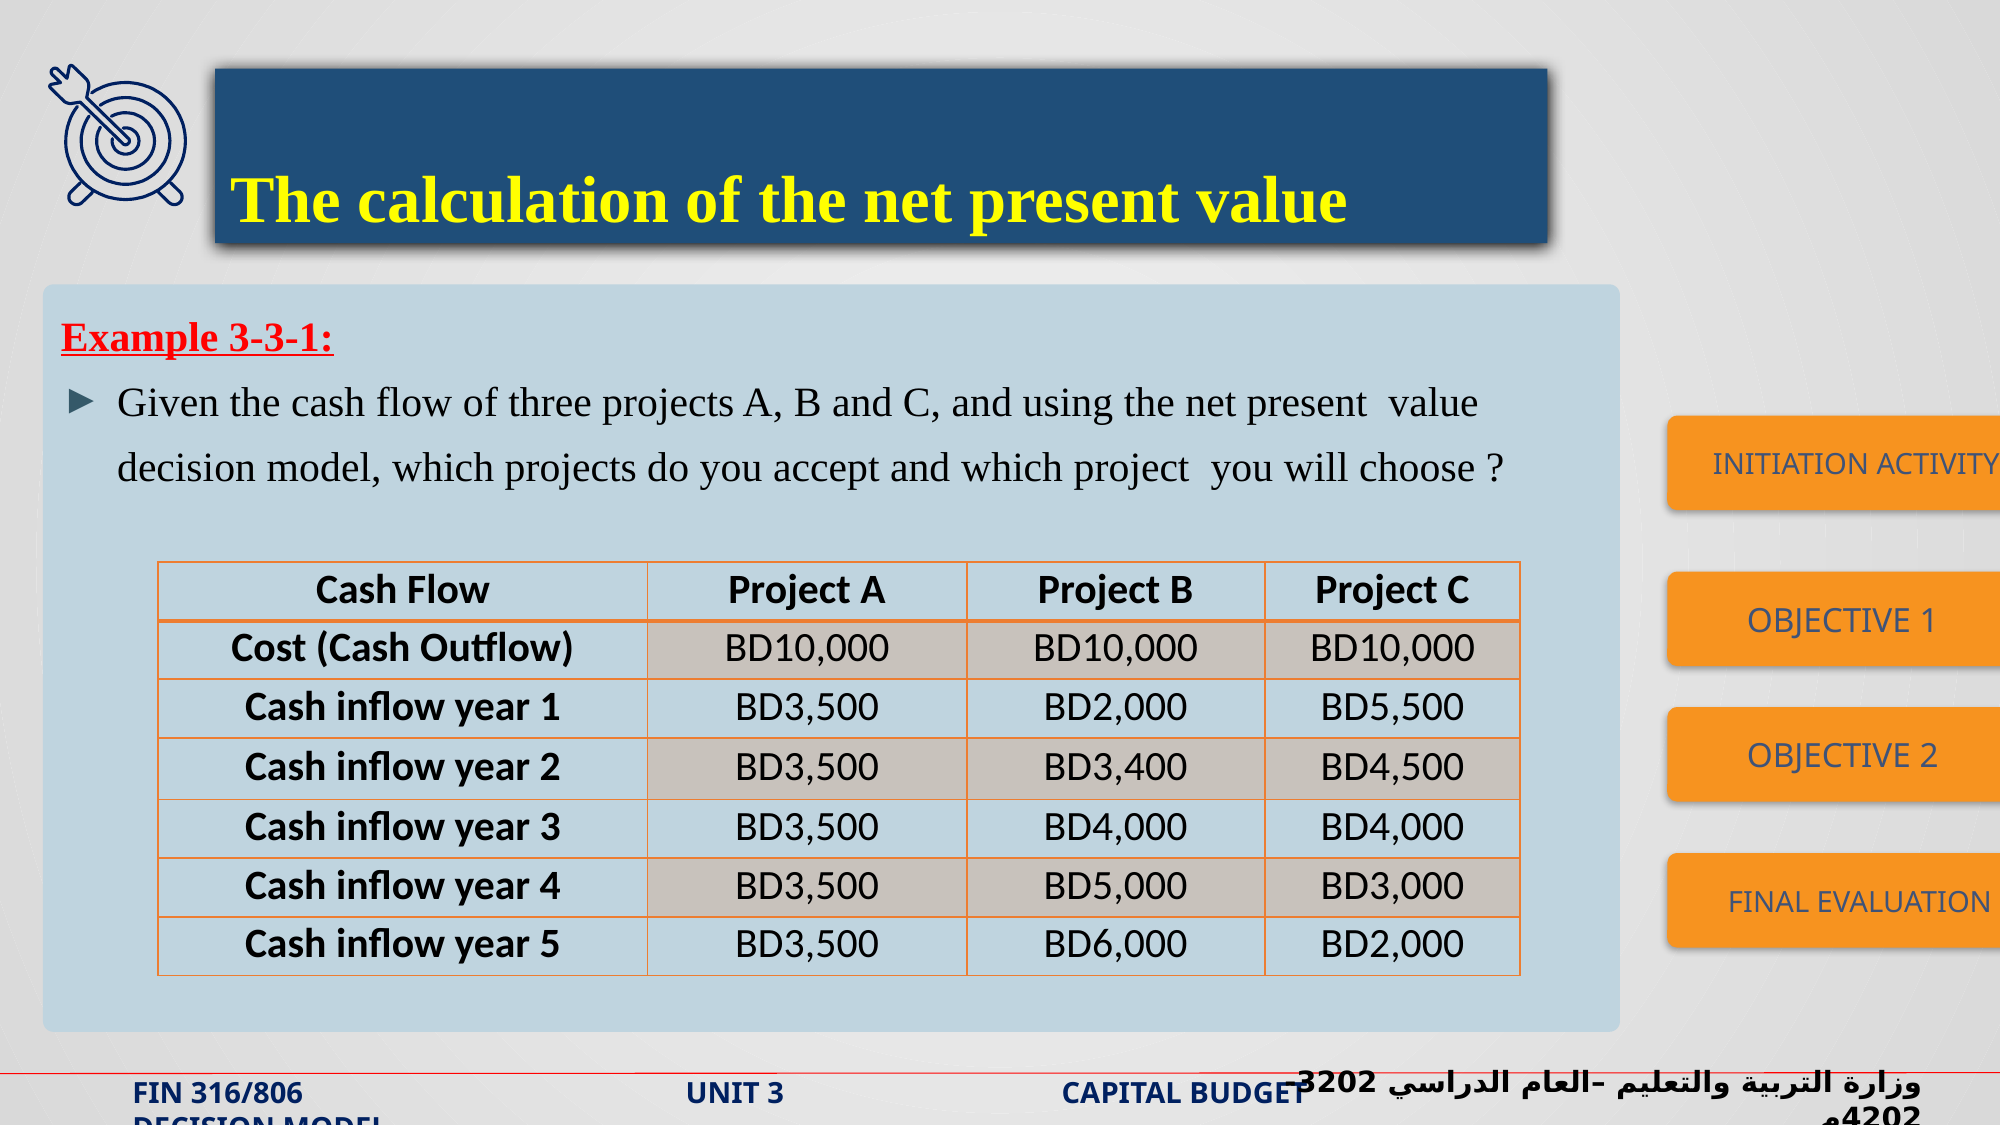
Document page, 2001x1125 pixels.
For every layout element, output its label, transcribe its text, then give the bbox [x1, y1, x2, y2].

text_box OBJECTIVE 1 [1666, 570, 2000, 668]
text_box Example 3-3-1: Given the cash flow of three projects A, B and C, and using the net present value decision model, which projects do you accept and which project you will choose ? [41, 283, 1622, 1033]
table_cell BD6,000 [968, 918, 1264, 975]
table_cell BD3,500 [648, 739, 966, 799]
table_cell BD2,000 [1266, 918, 1519, 975]
text_box FINAL EVALUATION [1666, 852, 2000, 949]
table_cell Cash inflow year 1 [159, 680, 647, 737]
table_header Project C [1266, 563, 1519, 619]
table_cell BD5,500 [1266, 680, 1519, 737]
table_cell BD3,500 [648, 859, 966, 916]
table_header Project A [648, 563, 966, 619]
table_cell BD3,500 [648, 680, 966, 737]
table_header Cash Flow [159, 563, 647, 619]
table_cell Cash inflow year 5 [159, 918, 647, 975]
table_cell Cost (Cash Outflow) [159, 623, 647, 678]
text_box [0, 1066, 2000, 1125]
table_cell BD4,000 [968, 800, 1264, 857]
table_cell BD5,000 [968, 859, 1264, 916]
table_cell BD3,400 [968, 739, 1264, 799]
table_cell BD3,500 [648, 918, 966, 975]
table_cell BD4,500 [1266, 739, 1519, 799]
table_cell BD2,000 [968, 680, 1264, 737]
table_cell BD10,000 [968, 623, 1264, 678]
table_cell BD4,000 [1266, 800, 1519, 857]
table_cell Cash inflow year 3 [159, 800, 647, 857]
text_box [49, 65, 186, 205]
text_box OBJECTIVE 2 [1666, 706, 2000, 803]
text_box INITIATION ACTIVITY [1666, 414, 2000, 512]
table_cell BD10,000 [1266, 623, 1519, 678]
table_header Project B [968, 563, 1264, 619]
table_cell Cash inflow year 4 [159, 859, 647, 916]
table_cell BD3,000 [1266, 859, 1519, 916]
table_cell Cash inflow year 2 [159, 739, 647, 799]
table_cell BD10,000 [648, 623, 966, 678]
table_cell BD3,500 [648, 800, 966, 857]
text_box The calculation of the net present value [215, 68, 1548, 244]
